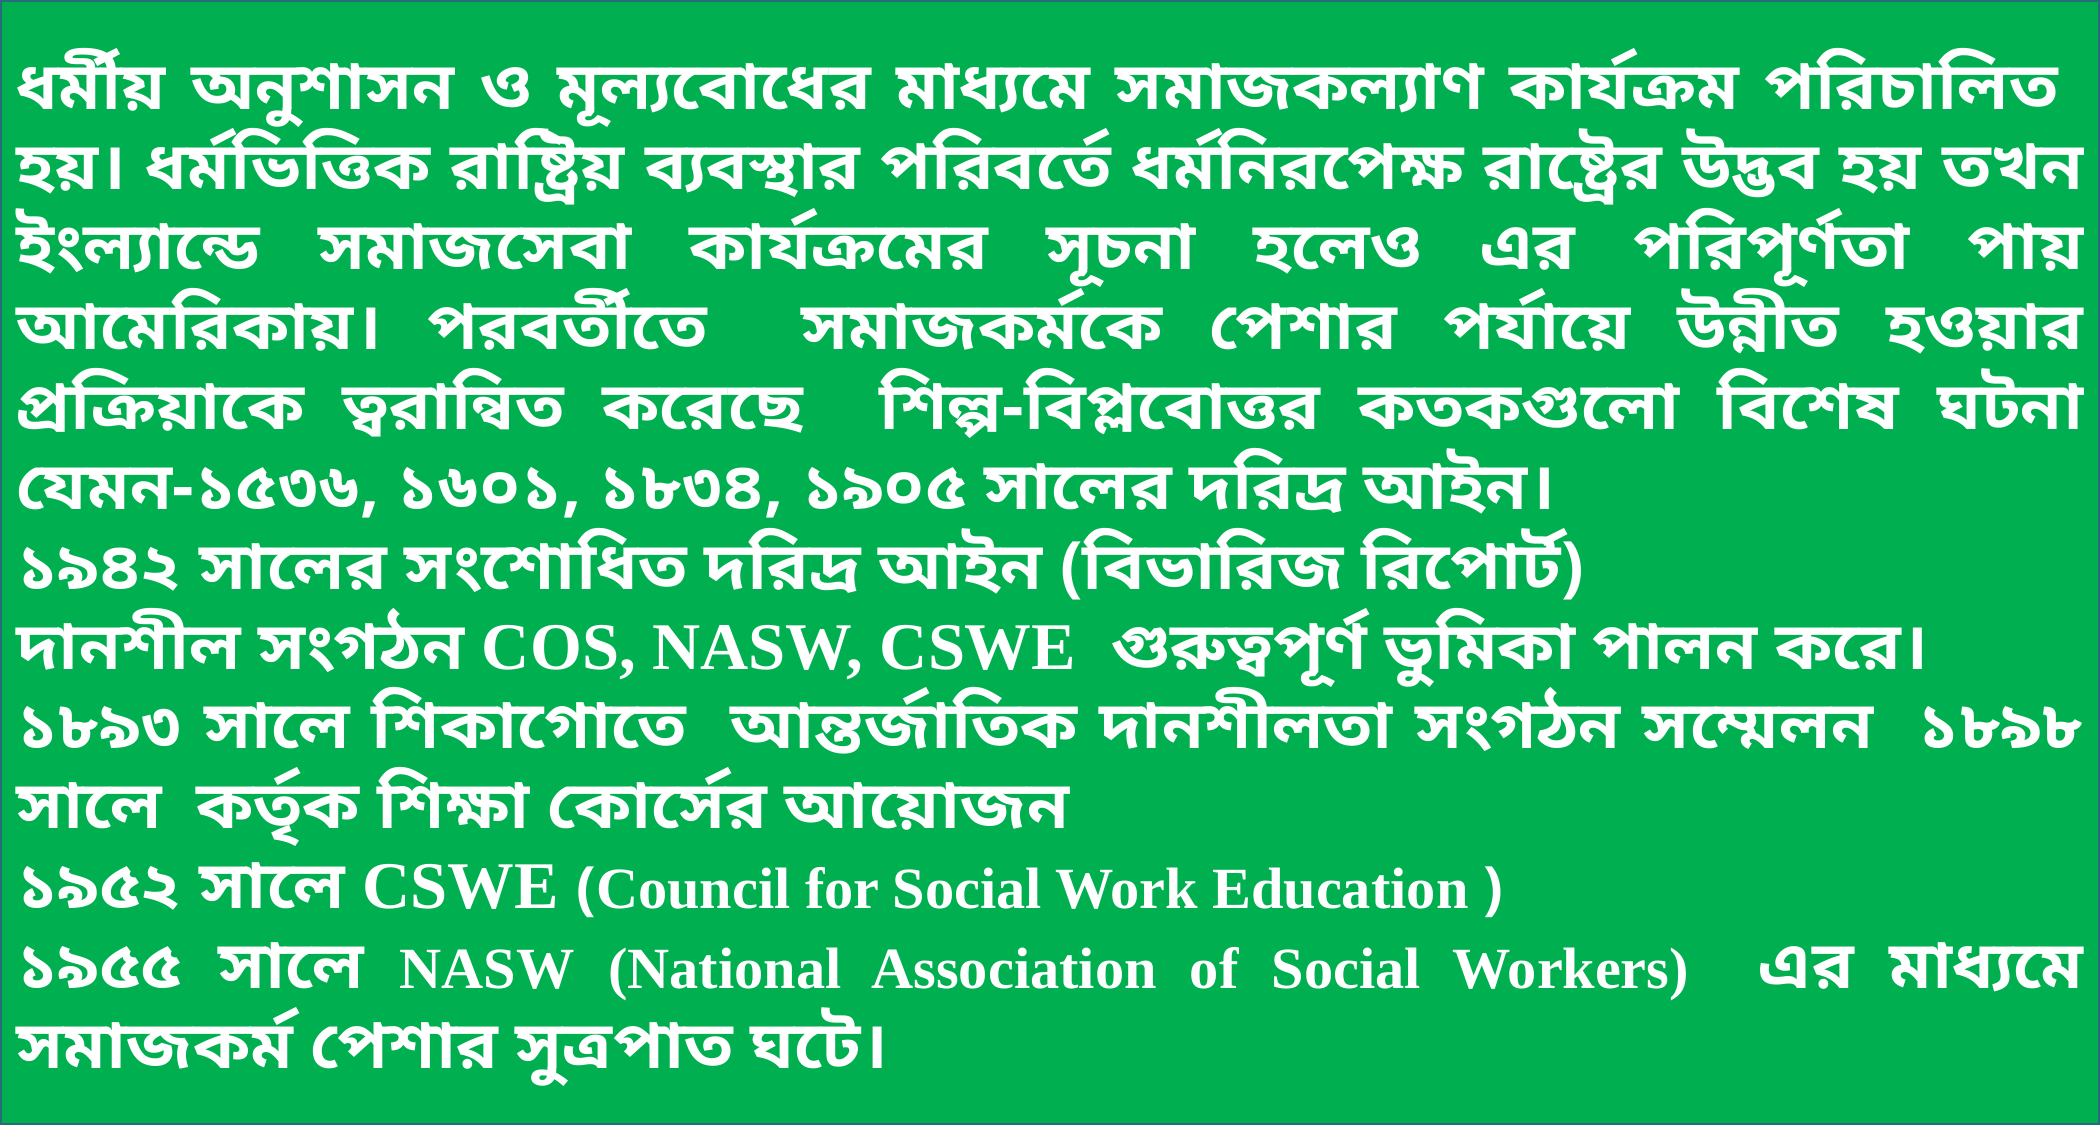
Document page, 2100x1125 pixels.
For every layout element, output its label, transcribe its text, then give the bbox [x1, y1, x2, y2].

text_box ধর্মীয় অনুশাসন ও মূল্যবোধের মাধ্যমে সমাজকল্যাণ কার্যক্রম পরিচালিত হয়। ধর্মভিত্তিক রাষ্ট্রিয় ব্যবস্থার পরিবর্তে ধর্মনিরপেক্ষ রাষ্ট্রের উদ্ভব হয় তখন ইংল্যান্ডে সমাজসেবা কার্যক্রমের সূচনা হলেও এর পরিপূর্ণতা পায় আমেরিকায়। পরবর্তীতে সমাজকর্মকে পেশার পর্যায়ে উন্নীত হওয়ার প্রক্রিয়াকে ত্বরান্বিত করেছে শিল্প-বিপ্লবোত্তর কতকগুলো বিশেষ ঘটনা যেমন-১৫৩৬, ১৬০১, ১৮৩৪, ১৯০৫ সালের দরিদ্র আইন। ১৯৪২ সালের সংশোধিত দরিদ্র আইন (বিভারিজ রিপোর্ট) দানশীল সংগঠন COS, NASW, CSWE গুরুত্বপূর্ণ ভুমিকা পালন করে। ১৮৯৩ সালে শিকাগোতে আন্তর্জাতিক দানশীলতা সংগঠন সম্মেলন ১৮৯৮ সালে কর্তৃক শিক্ষা কোর্সের আয়োজন ১৯৫২ সালে CSWE (Council for Social Work Education ) ১৯৫৫ সালে NASW (National Association of Social Workers) এর মাধ্যমে সমাজকর্ম পেশার সুত্রপাত ঘটে। [0, 0, 2100, 1125]
